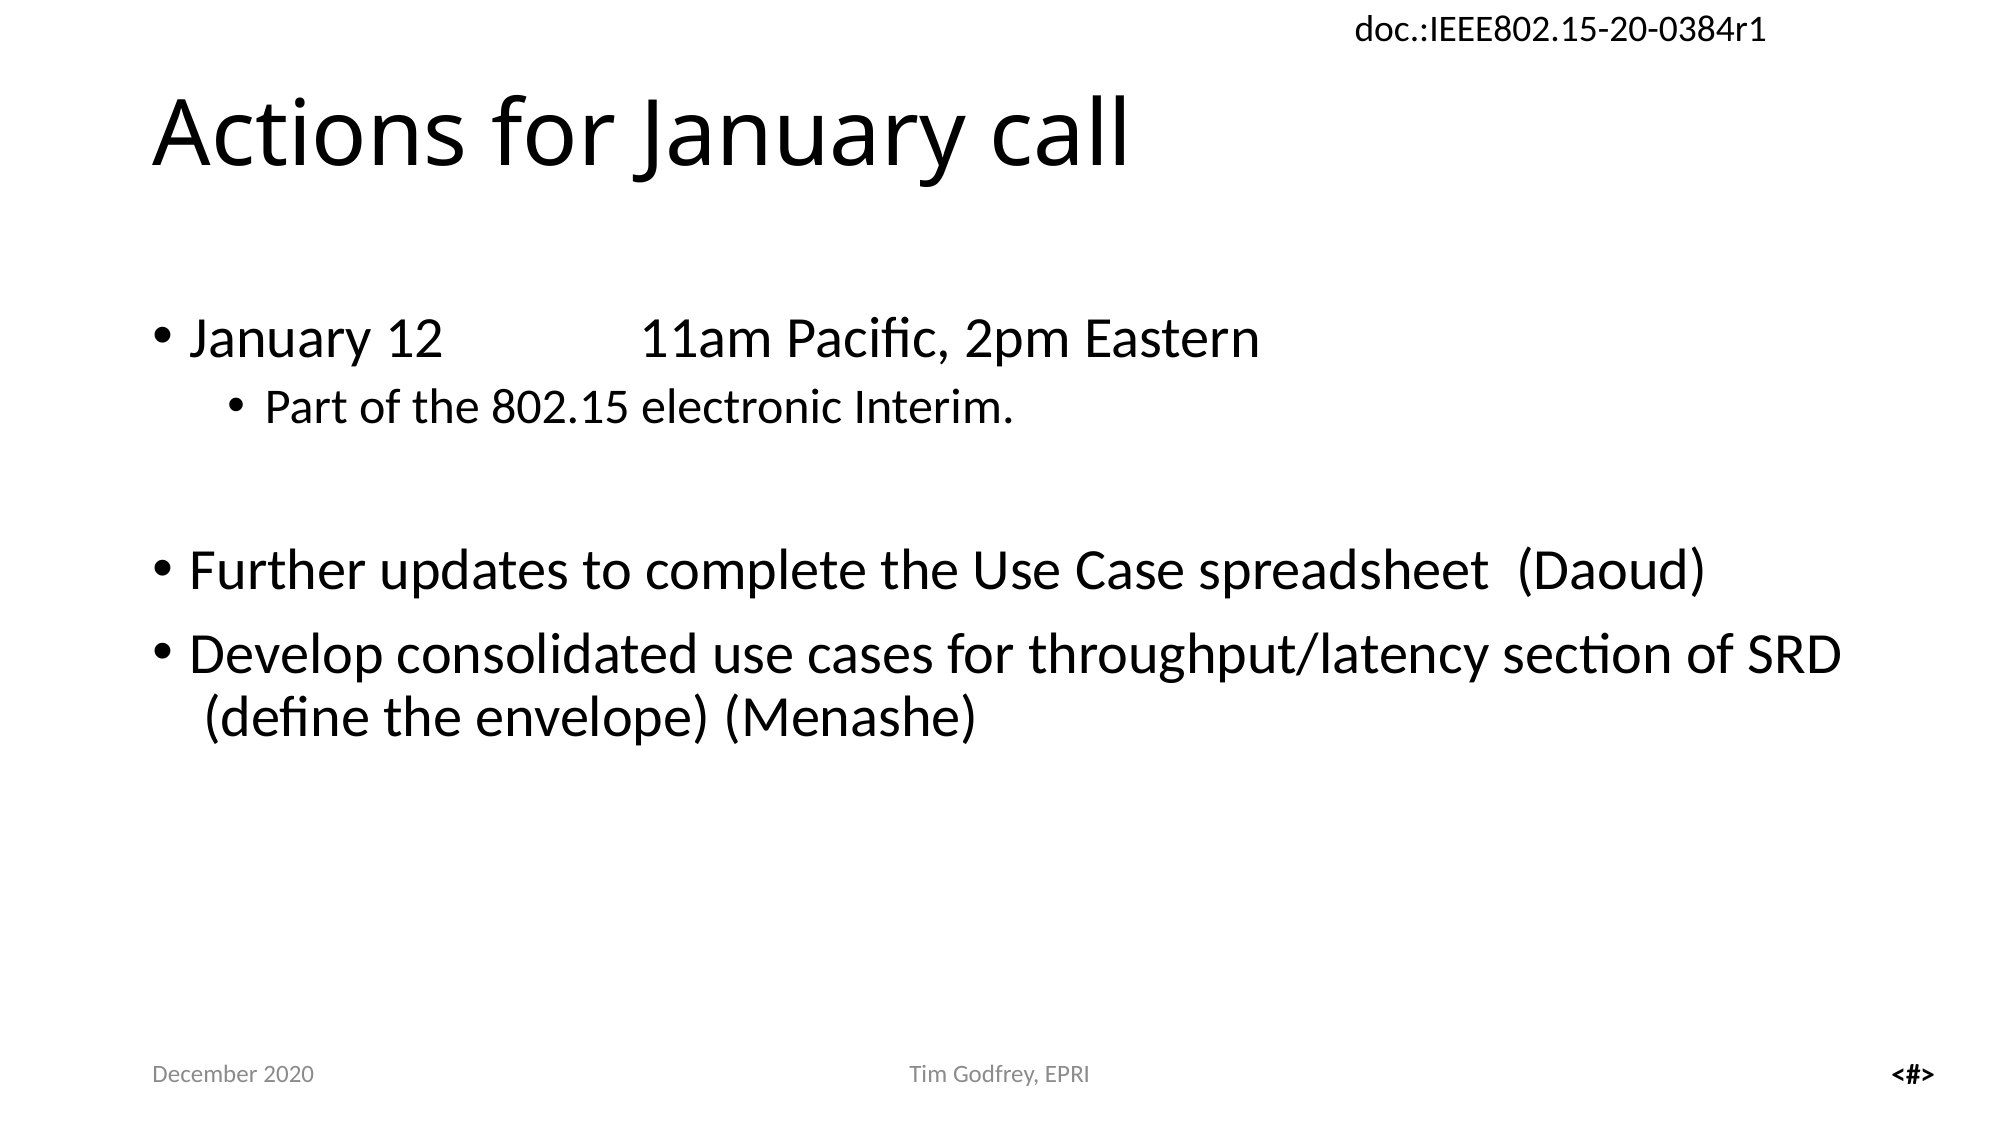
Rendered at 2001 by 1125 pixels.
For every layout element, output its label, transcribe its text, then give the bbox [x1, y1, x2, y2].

list January 12 11am Pacific, 2pm Eastern Part of the 802.15 electronic Interim. Further updates to complete the Use Case spreadsheet (Daoud) Develop consolidated use cases for throughput/latency section of SRD (define the envelope) (Menashe) [137, 299, 1863, 1014]
title Actions for January call [137, 59, 1863, 213]
slide_number <#> [1462, 1042, 1950, 1103]
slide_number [137, 1042, 588, 1103]
footer Tim Godfrey, EPRI [662, 1042, 1338, 1103]
